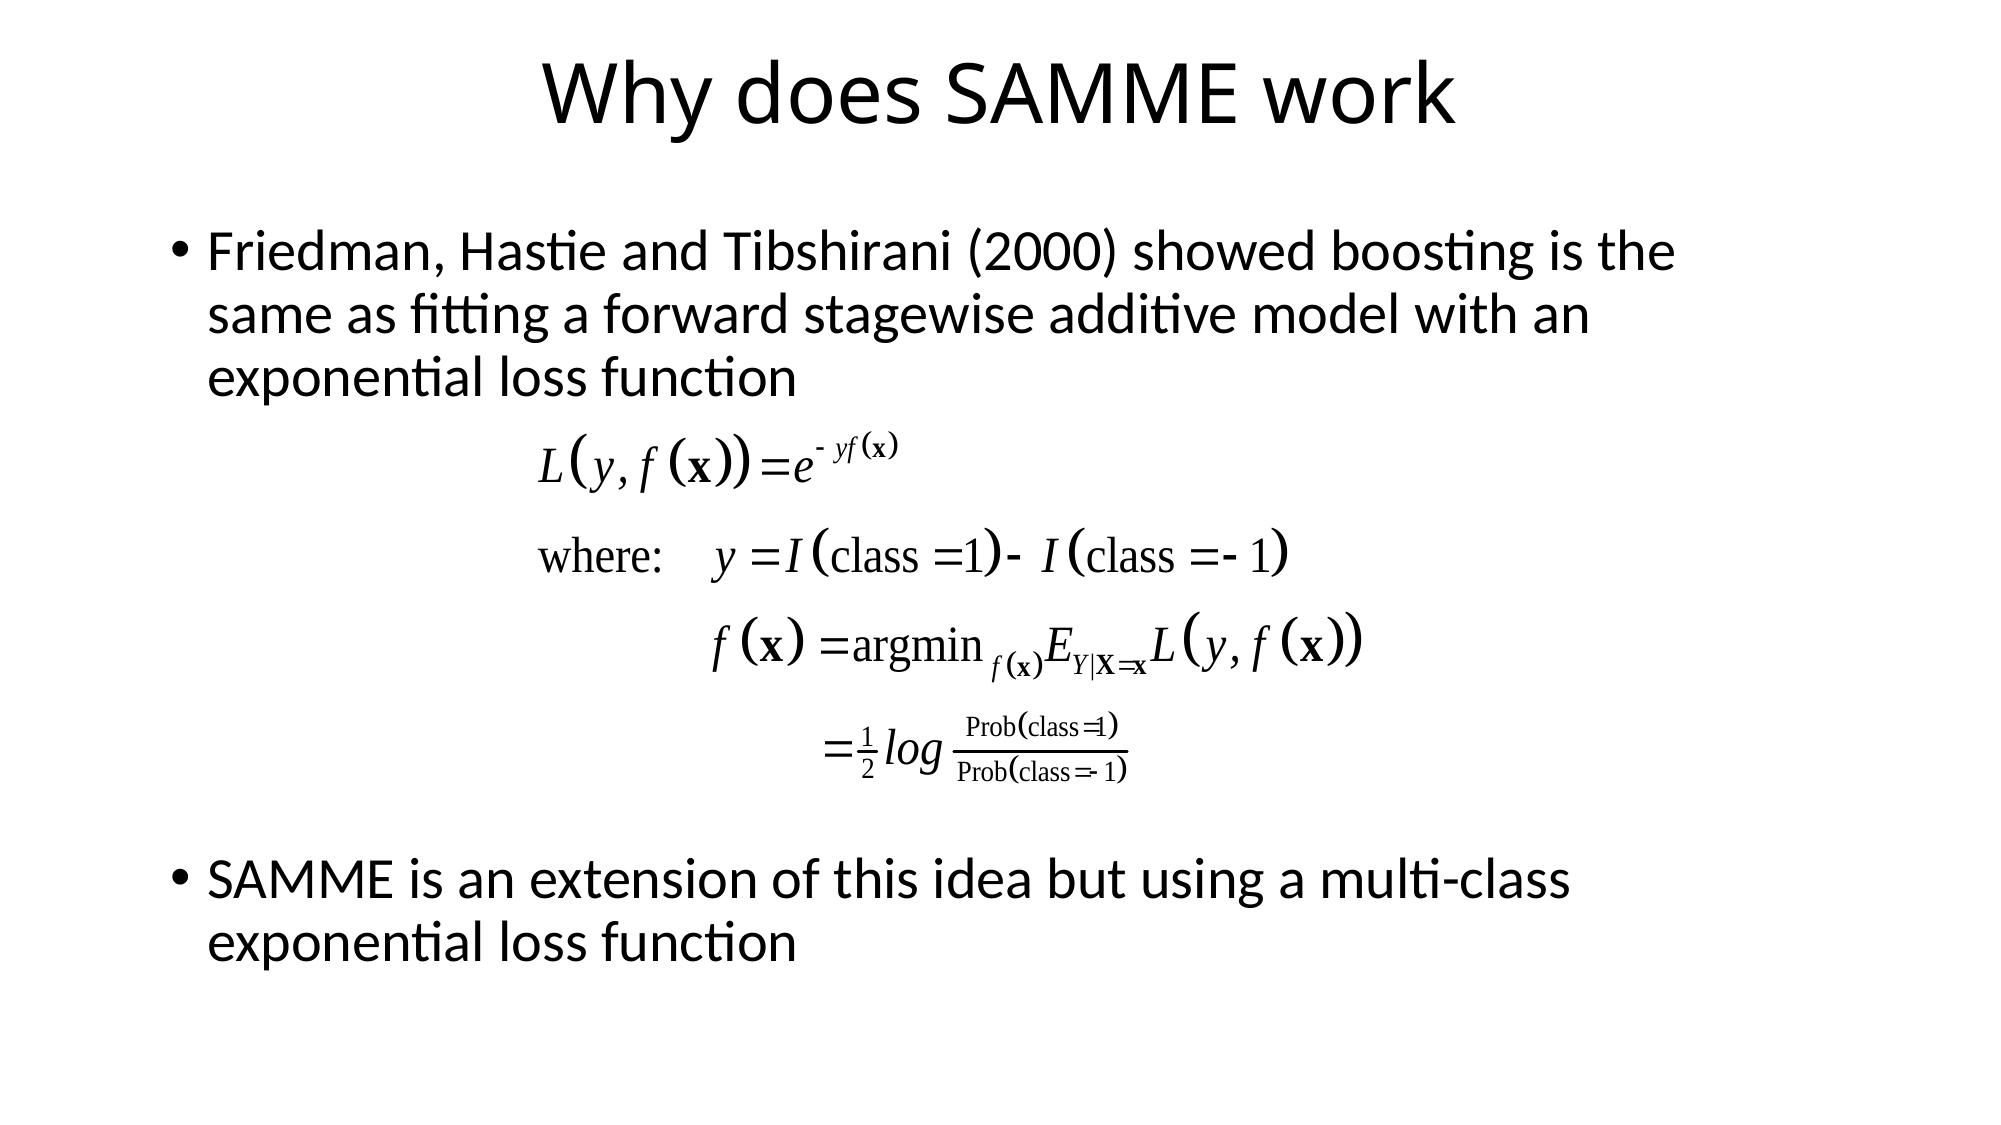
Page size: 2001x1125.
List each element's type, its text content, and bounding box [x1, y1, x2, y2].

list Friedman, Hastie and Tibshirani (2000) showed boosting is the same as fitting a forward stagewise additive model with an exponential loss function SAMME is an extension of this idea but using a multi-class exponential loss function [155, 212, 1788, 1005]
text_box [529, 421, 1367, 803]
title Why does SAMME work [324, 2, 1675, 191]
